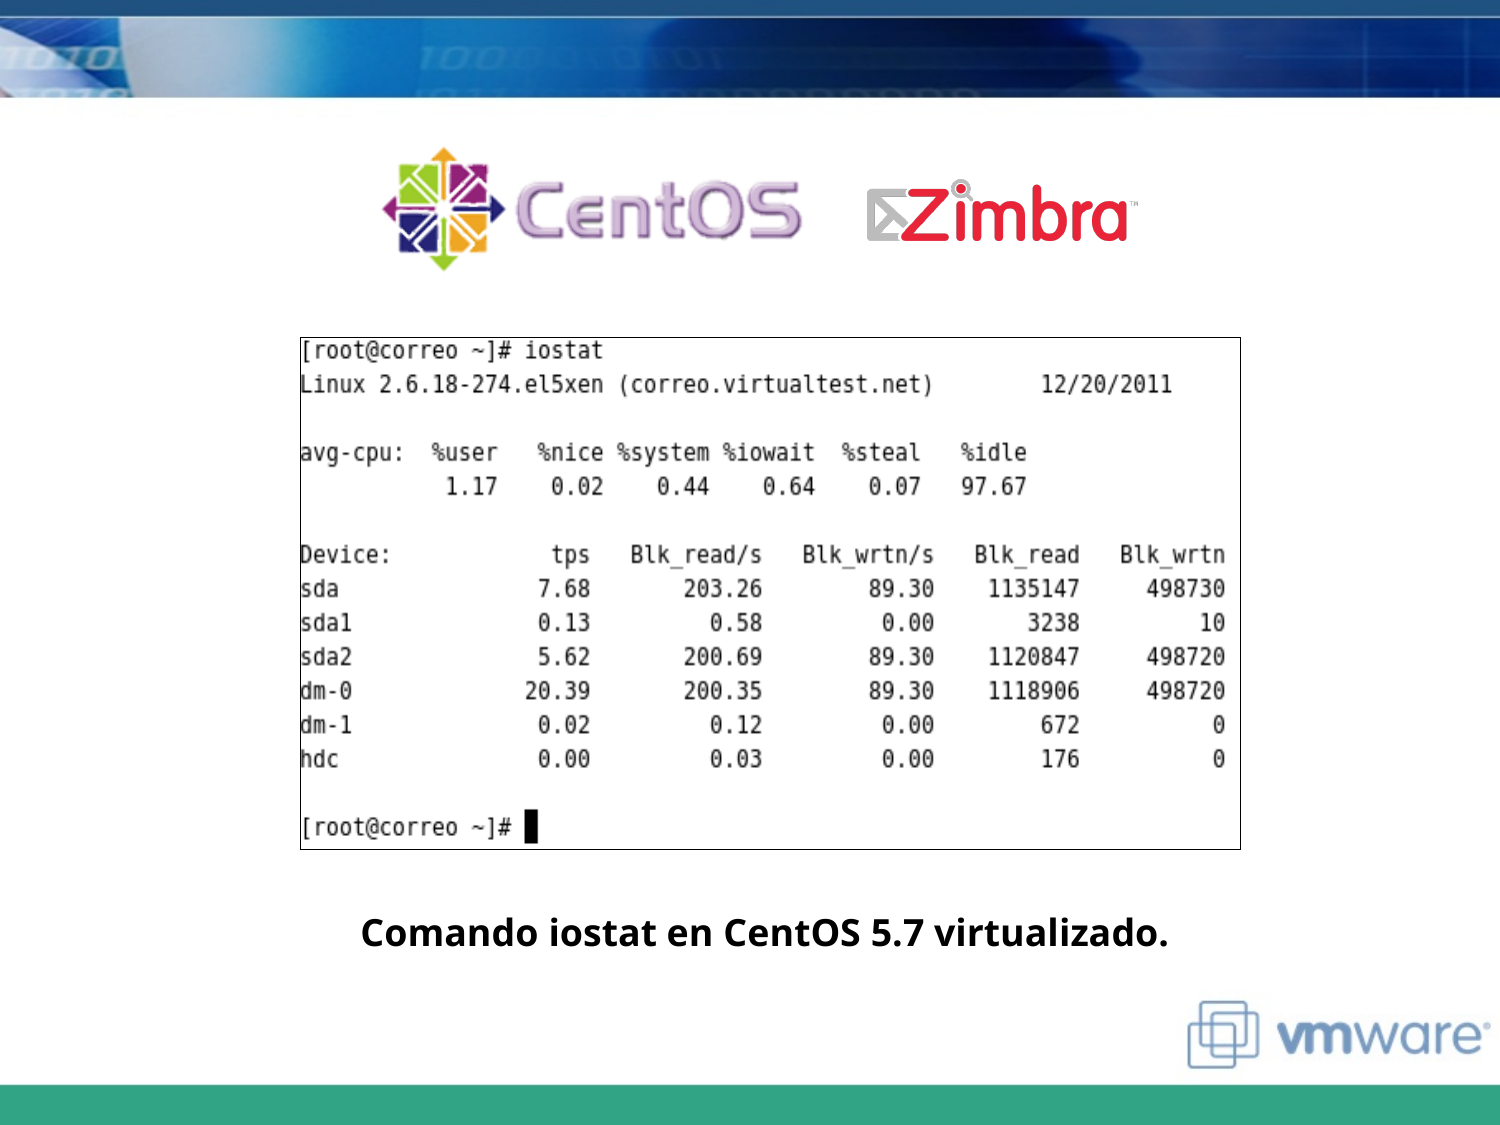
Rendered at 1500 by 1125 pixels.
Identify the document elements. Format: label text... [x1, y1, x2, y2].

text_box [378, 144, 1138, 276]
text_box Comando iostat en CentOS 5.7 virtualizado. [345, 901, 1186, 962]
picture [0, 0, 1500, 1125]
